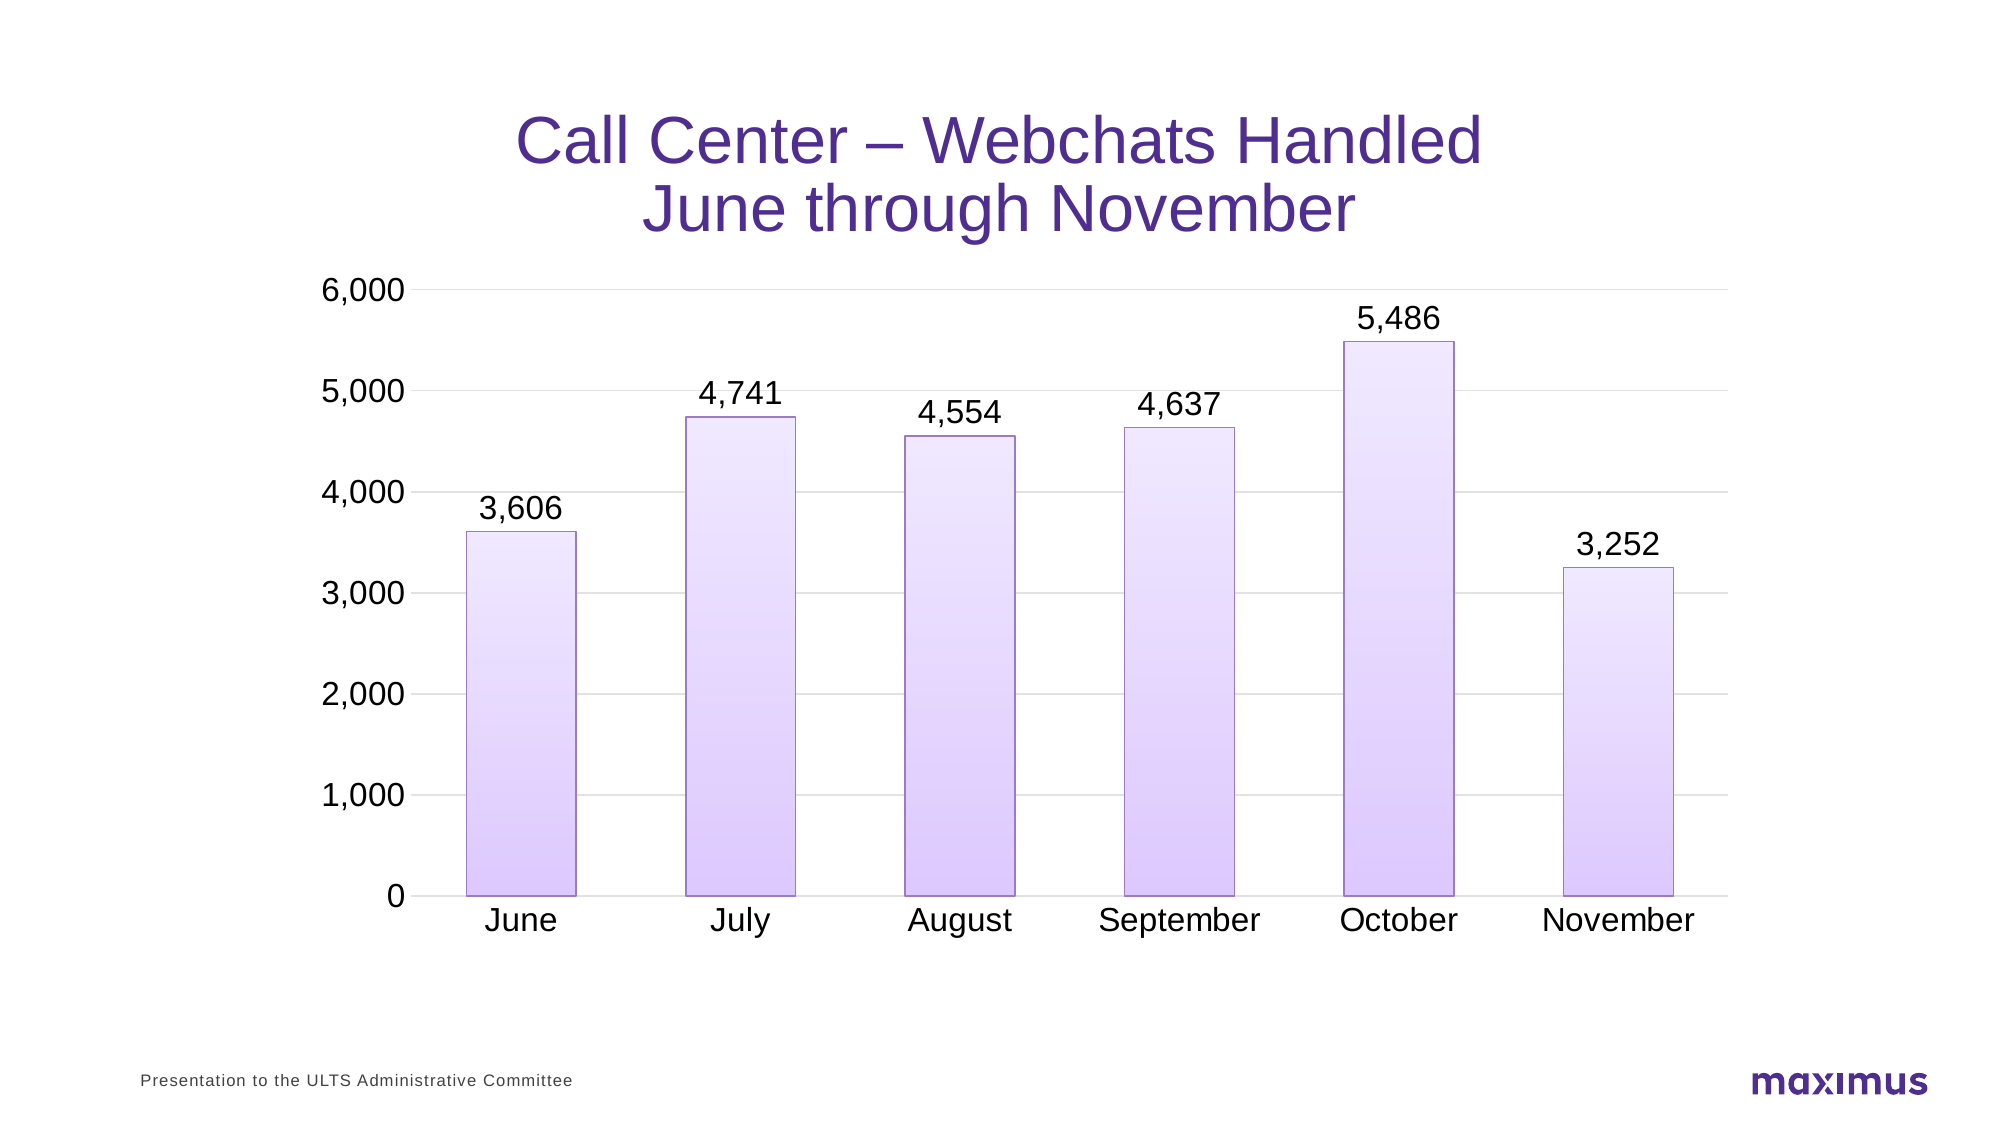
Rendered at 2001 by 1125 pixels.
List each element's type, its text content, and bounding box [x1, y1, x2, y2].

title Call Center – Webchats Handled June through November [75, 83, 1925, 271]
chart [251, 250, 1749, 957]
